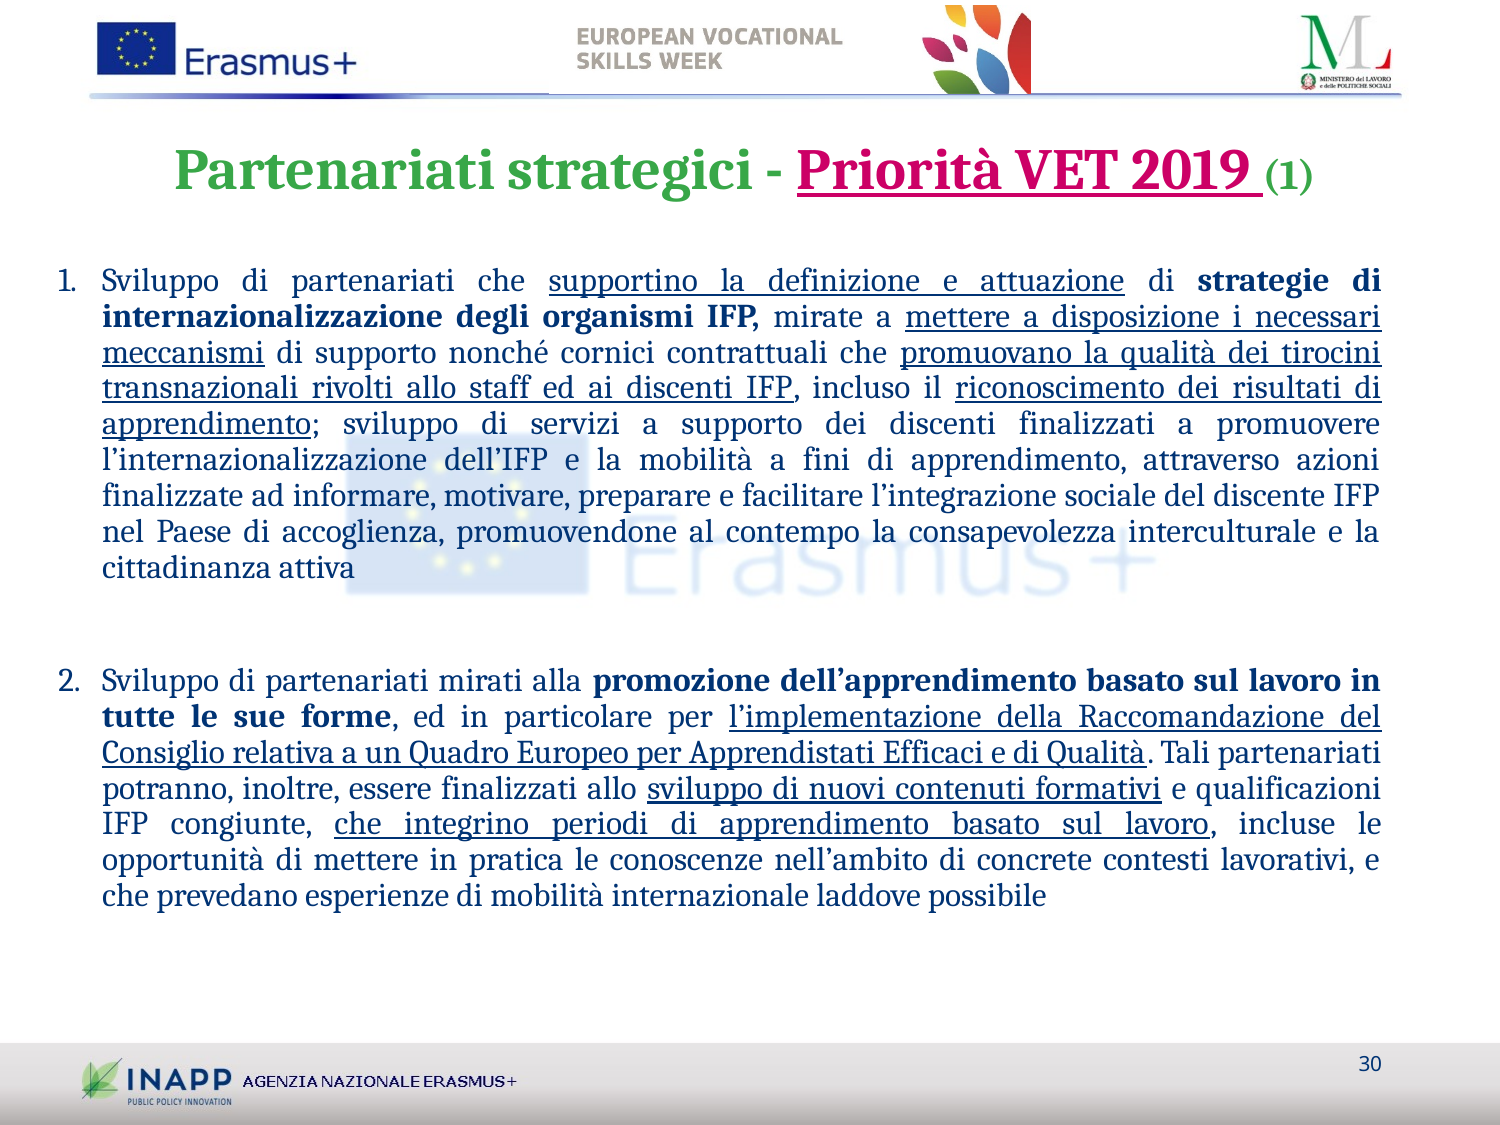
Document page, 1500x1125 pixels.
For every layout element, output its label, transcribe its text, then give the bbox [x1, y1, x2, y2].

title Partenariati strategici - Priorità VET 2019 (1) [93, 117, 1397, 224]
list Sviluppo di partenariati che supportino la definizione e attuazione di strategie di internazionalizzazione degli organismi IFP, mirate a mettere a disposizione i necessari meccanismi di supporto nonché cornici contrattuali che promuovano la qualità dei tirocini transnazionali rivolti allo staff ed ai discenti IFP, incluso il riconoscimento dei risultati di apprendimento; sviluppo di servizi a supporto dei discenti finalizzati a promuovere l’internazionalizzazione dell’IFP e la mobilità a fini di apprendimento, attraverso azioni finalizzate ad informare, motivare, preparare e facilitare l’integrazione sociale del discente IFP nel Paese di accoglienza, promuovendone al contempo la consapevolezza interculturale e la cittadinanza attiva Sviluppo di partenariati mirati alla promozione dell’apprendimento basato sul lavoro in tutte le sue forme, ed in particolare per l’implementazione della Raccomandazione del Consiglio relativa a un Quadro Europeo per Apprendistati Efficaci e di Qualità. Tali partenariati potranno, inoltre, essere finalizzati allo sviluppo di nuovi contenuti formativi e qualificazioni IFP congiunte, che integrino periodi di apprendimento basato sul lavoro, incluse le opportunità di mettere in pratica le conoscenze nell’ambito di concrete contesti lavorativi, e che prevedano esperienze di mobilità internazionale laddove possibile [43, 255, 1397, 1029]
picture [0, 0, 1500, 1125]
slide_number 30 [1059, 1042, 1397, 1103]
